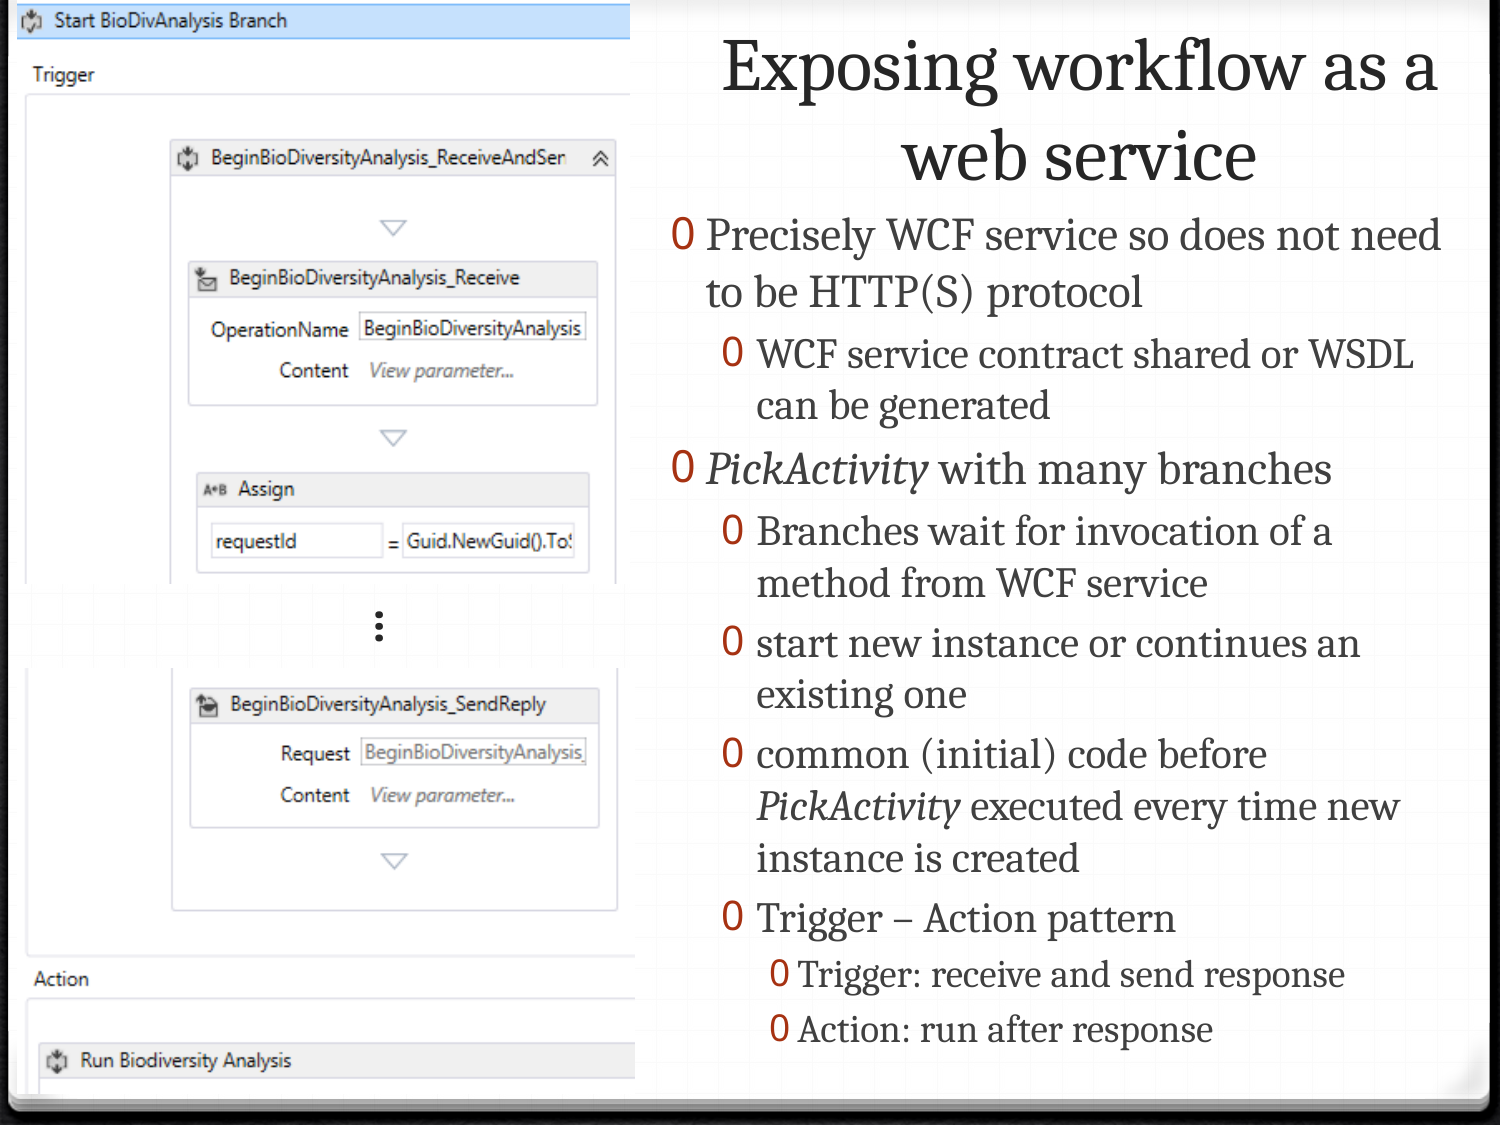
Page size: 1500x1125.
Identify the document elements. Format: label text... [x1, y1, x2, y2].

picture [0, 0, 1500, 1125]
title Exposing workflow as a web service [690, 30, 1471, 180]
text_box … [265, 593, 526, 664]
list Precisely WCF service so does not need to be HTTP(S) protocol WCF service contract shared or WSDL can be generated PickActivity with many branches Branches wait for invocation of a method from WCF service start new instance or continues an existing one common (initial) code before PickActivity executed every time new instance is created Trigger – Action pattern Trigger: receive and send response Action: run after response [655, 196, 1471, 1059]
